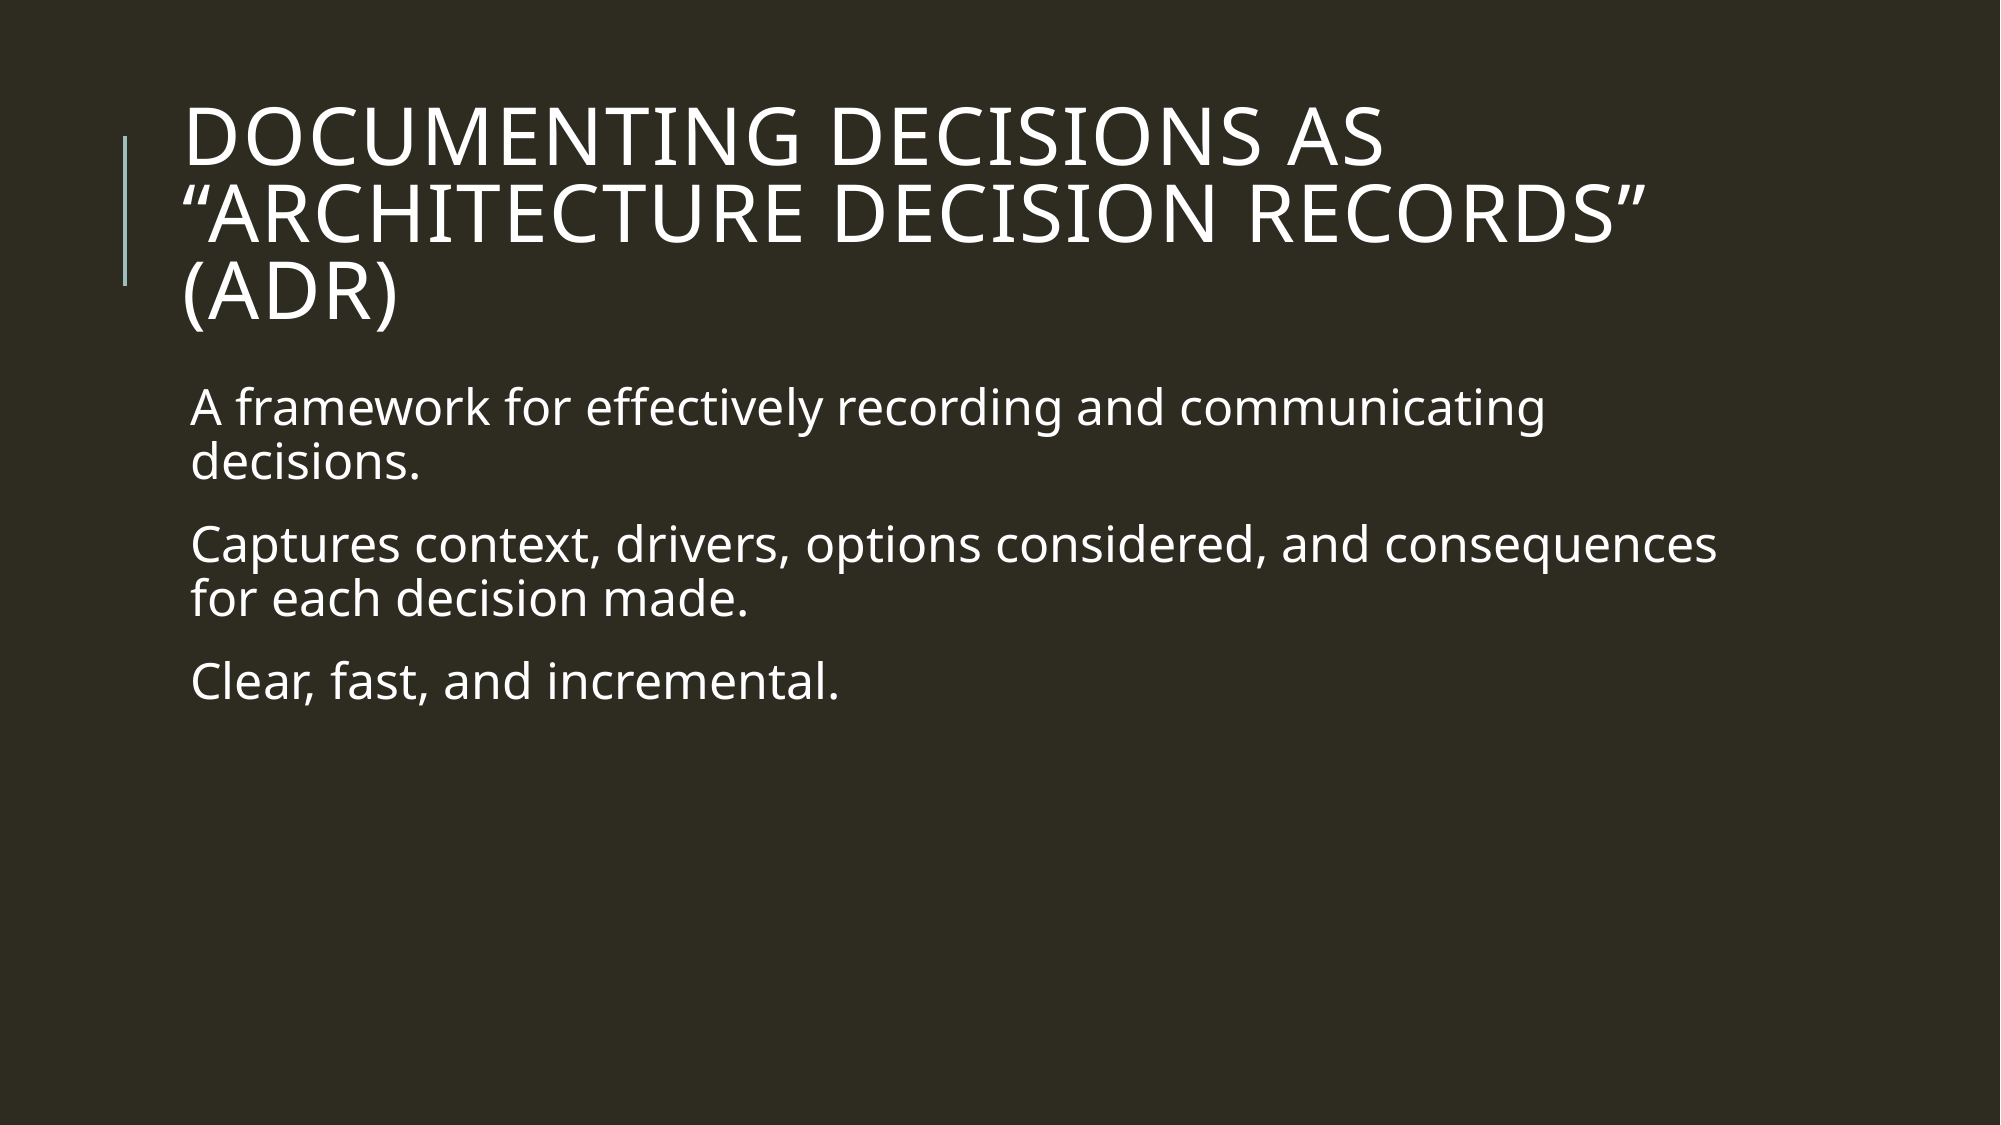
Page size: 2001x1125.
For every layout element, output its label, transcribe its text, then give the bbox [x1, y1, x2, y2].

title Documenting decisions as “Architecture Decision Records” (ADR) [168, 96, 1763, 342]
list A framework for effectively recording and communicating decisions. Captures context, drivers, options considered, and consequences for each decision made. Clear, fast, and incremental. [168, 375, 1763, 1035]
